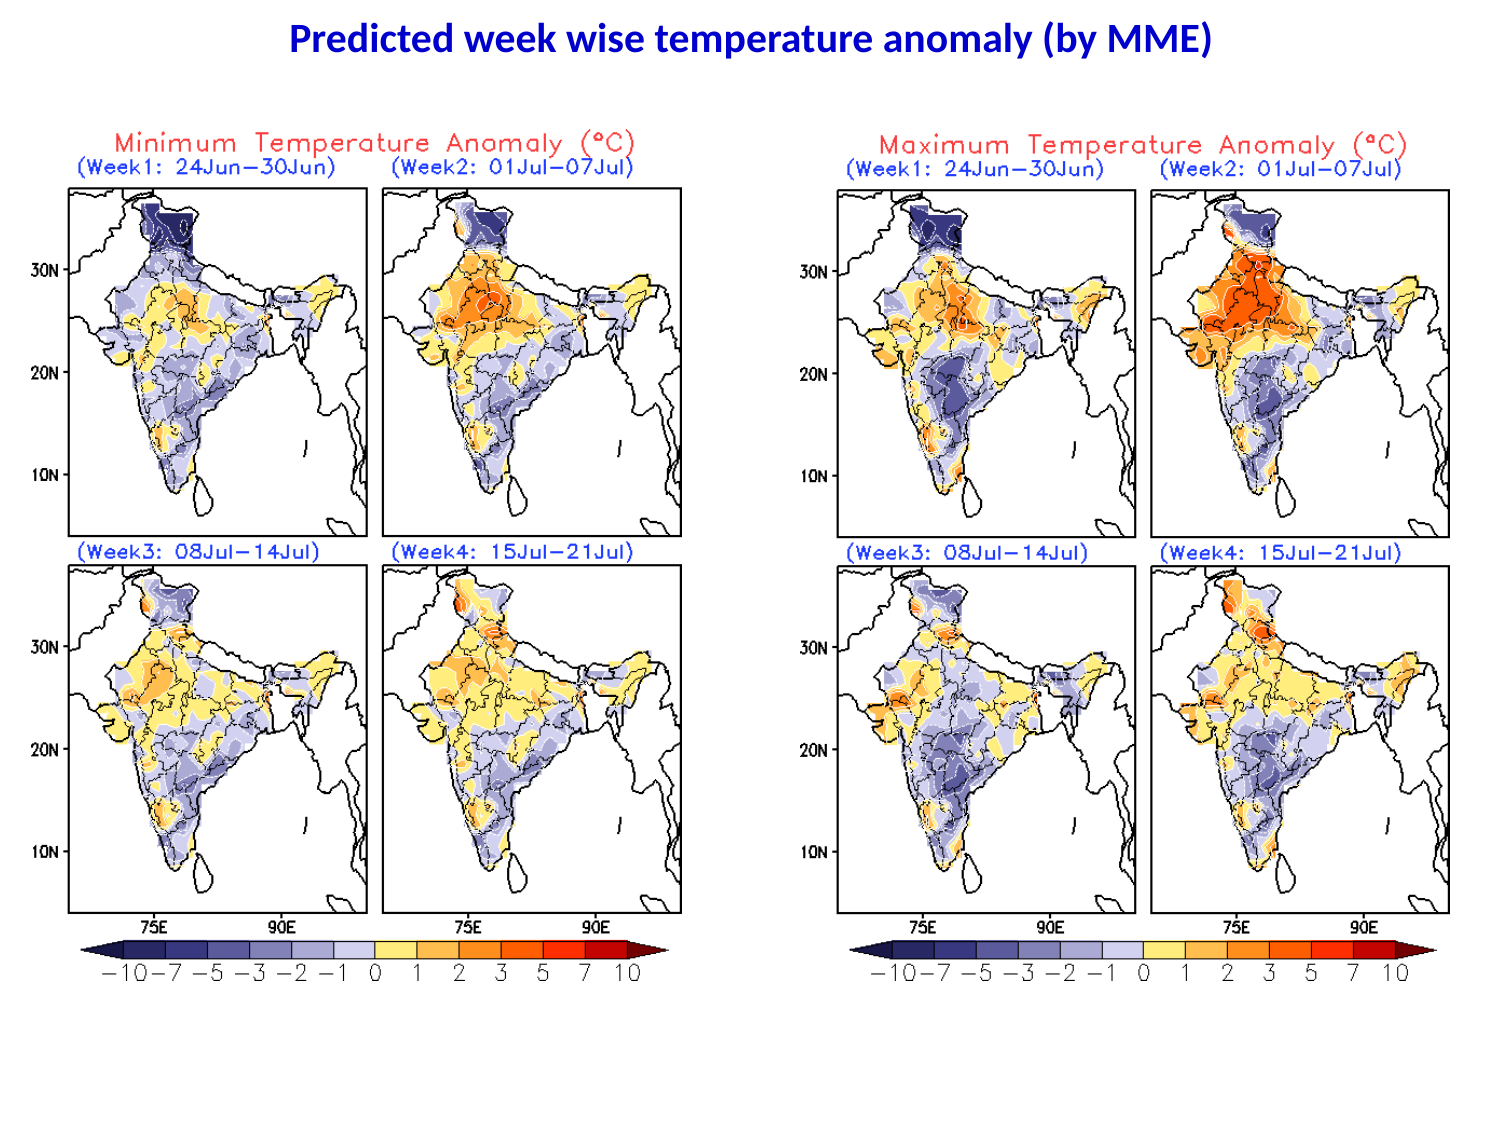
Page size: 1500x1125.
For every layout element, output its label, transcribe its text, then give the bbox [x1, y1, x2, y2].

picture [30, 129, 682, 982]
text_box Predicted week wise temperature anomaly (by MME) [20, 4, 1483, 75]
picture [799, 131, 1450, 981]
